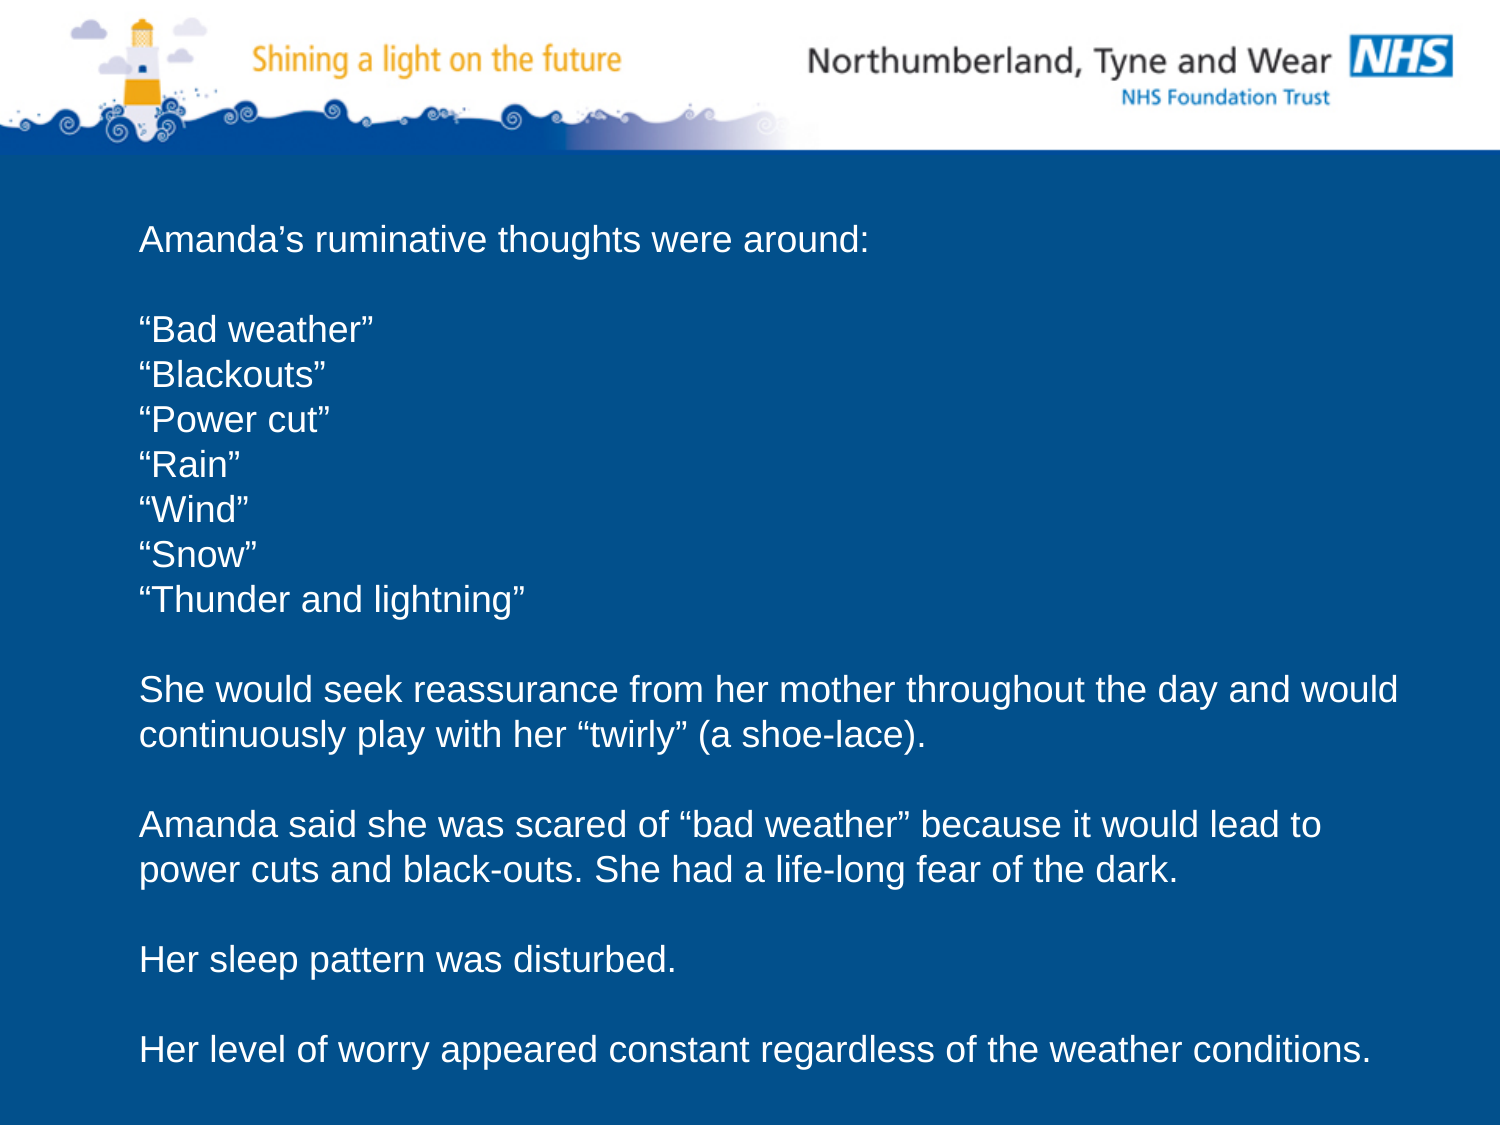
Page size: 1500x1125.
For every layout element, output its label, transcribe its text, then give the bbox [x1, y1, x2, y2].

picture [0, 0, 1500, 155]
text_box Amanda’s ruminative thoughts were around: “Bad weather” “Blackouts” “Power cut” “Rain” “Wind” “Snow” “Thunder and lightning” She would seek reassurance from her mother throughout the day and would continuously play with her “twirly” (a shoe-lace). Amanda said she was scared of “bad weather” because it would lead to power cuts and black-outs. She had a life-long fear of the dark. Her sleep pattern was disturbed. Her level of worry appeared constant regardless of the weather conditions. [123, 207, 1447, 1125]
